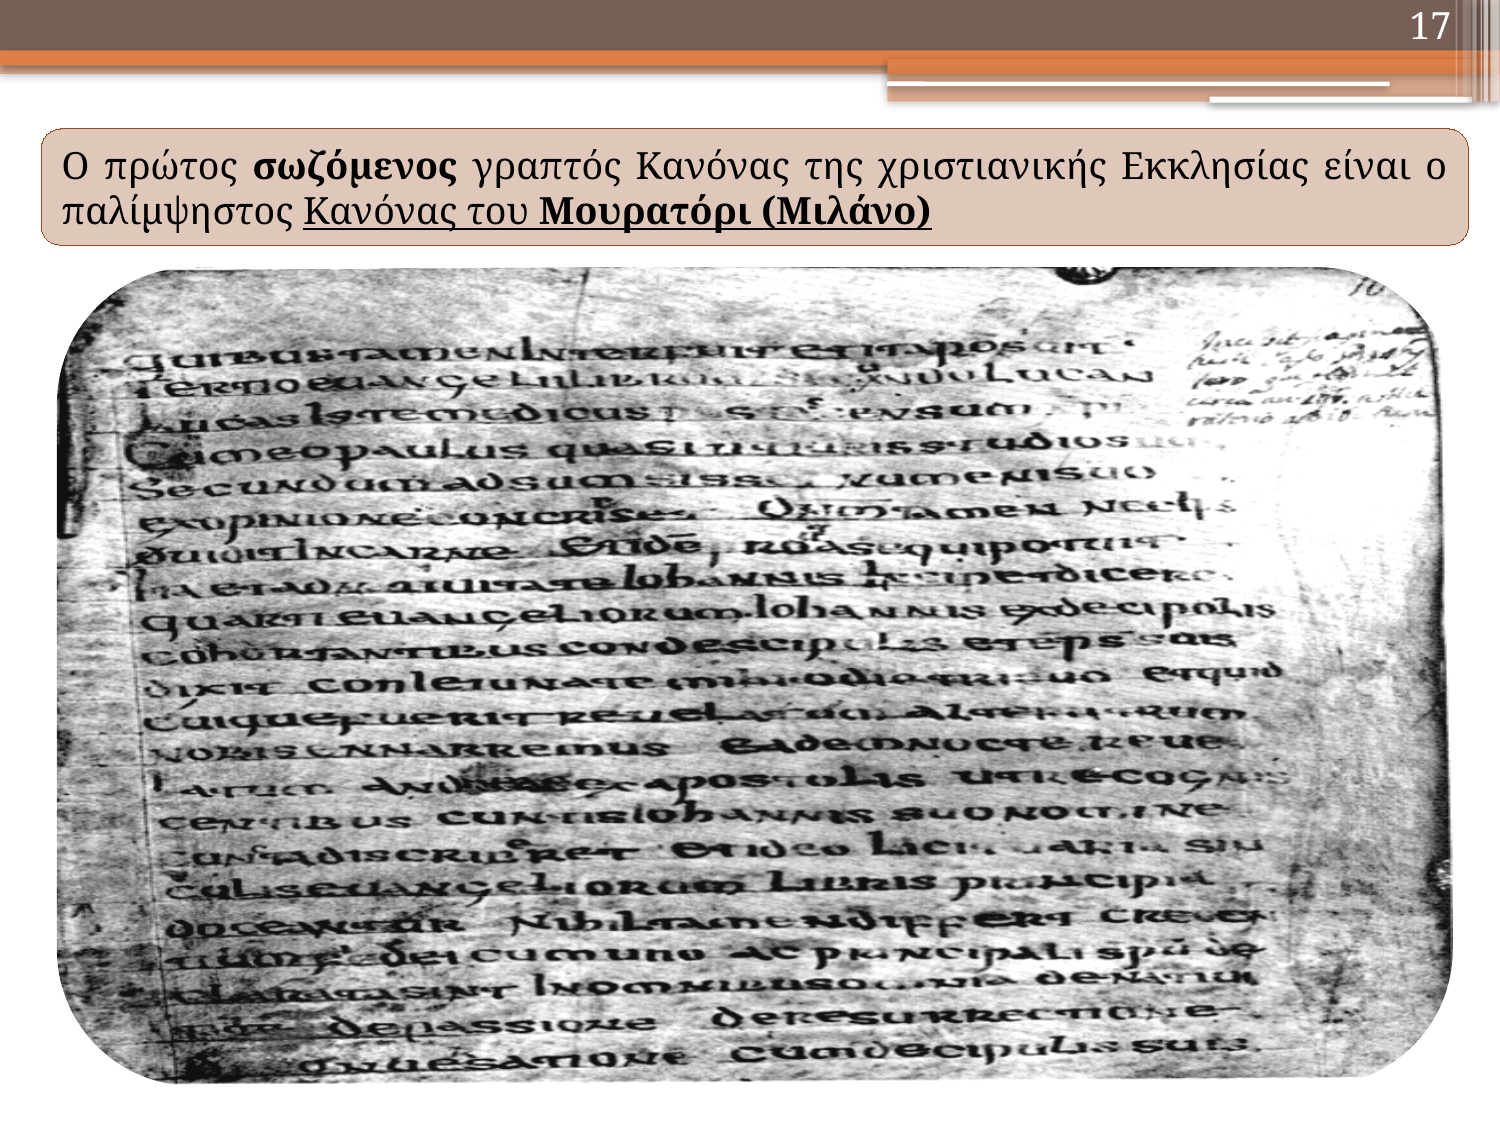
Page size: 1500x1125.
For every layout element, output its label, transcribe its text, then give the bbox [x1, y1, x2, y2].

picture [56, 266, 1453, 1087]
slide_number 17 [1341, 0, 1466, 61]
text_box Ο πρώτος σωζόμενος γραπτός Κανόνας της χριστιανικής Εκκλησίας είναι ο παλίμψηστος Κανόνας του Μουρατόρι (Μιλάνο) [41, 128, 1469, 246]
